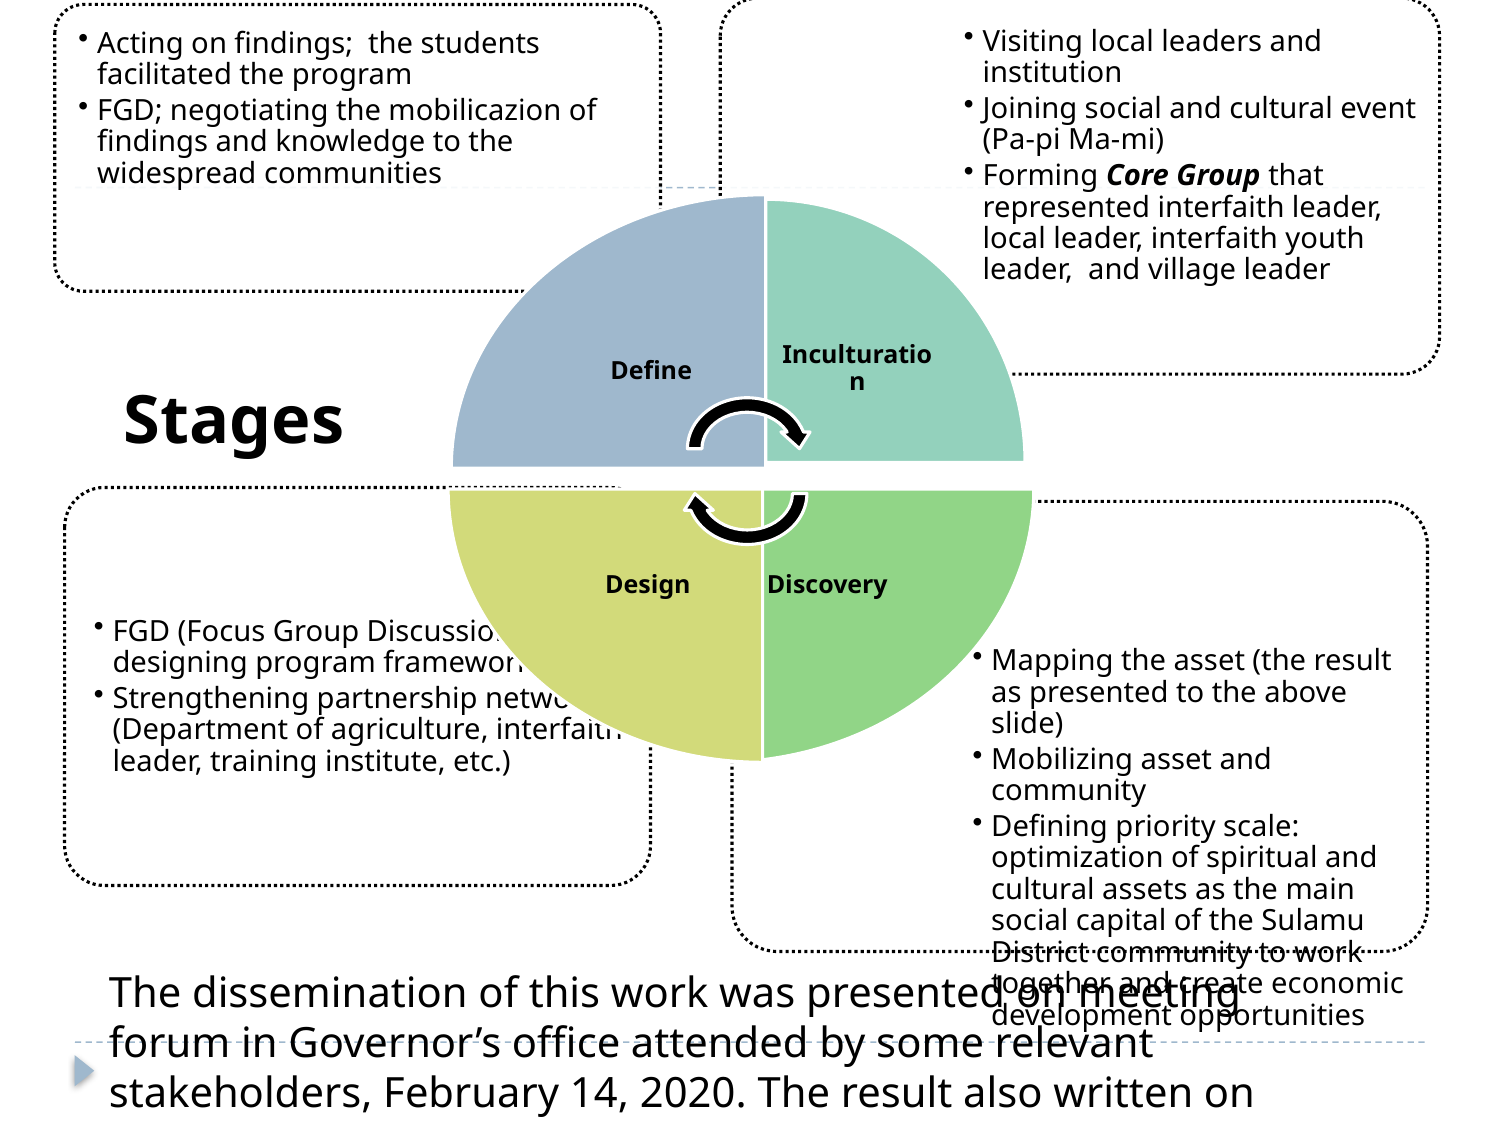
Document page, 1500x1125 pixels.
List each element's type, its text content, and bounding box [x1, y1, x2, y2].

text_box The dissemination of this work was presented on meeting forum in Governor’s office attended by some relevant stakeholders, February 14, 2020. The result also written on a book chapter [94, 958, 1288, 1125]
text_box [25, 13, 69, 64]
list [69, 13, 1426, 929]
text_box [50, 38, 62, 89]
